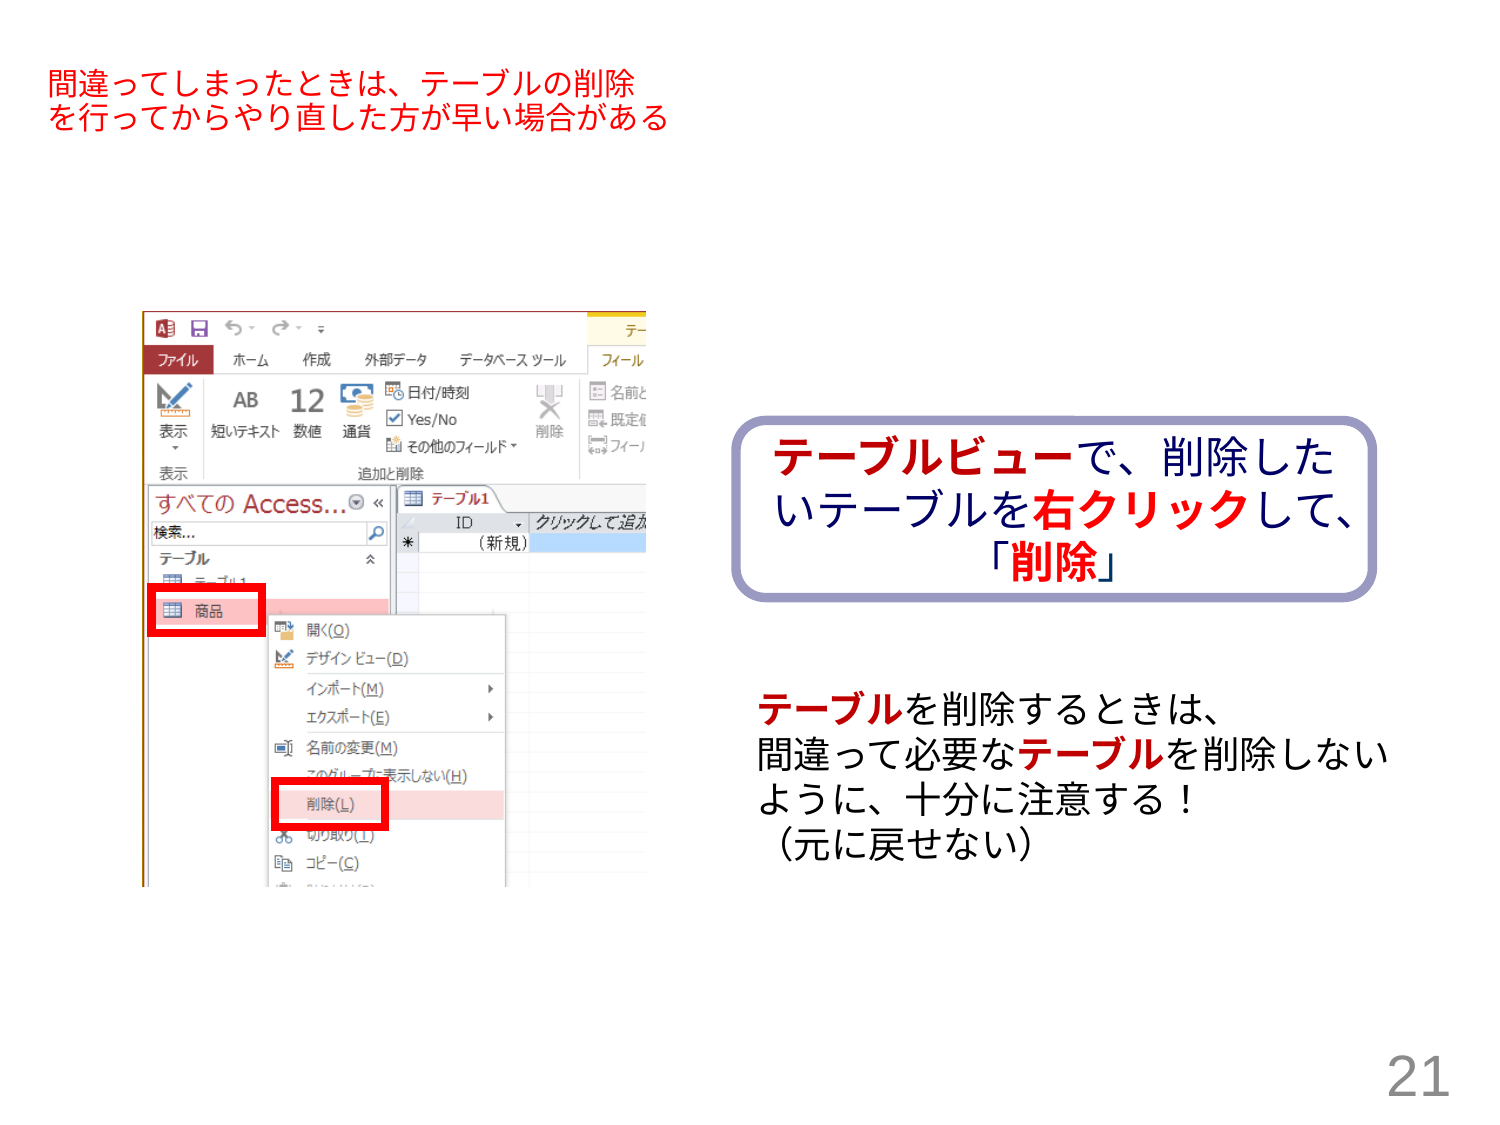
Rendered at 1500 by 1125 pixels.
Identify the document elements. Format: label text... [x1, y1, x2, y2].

title 間違ってしまったときは、テーブルの削除 を行ってからやり直した方が早い場合がある [32, 61, 1468, 145]
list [142, 311, 646, 887]
text_box テーブルビューで、削除したいテーブルを右クリックして、「削除」 [734, 419, 1374, 599]
text_box テーブルを削除するときは、 間違って必要なテーブルを削除しない ように、十分に注意する！ （元に戻せない） [741, 678, 1405, 874]
slide_number 21 [1129, 1042, 1467, 1103]
